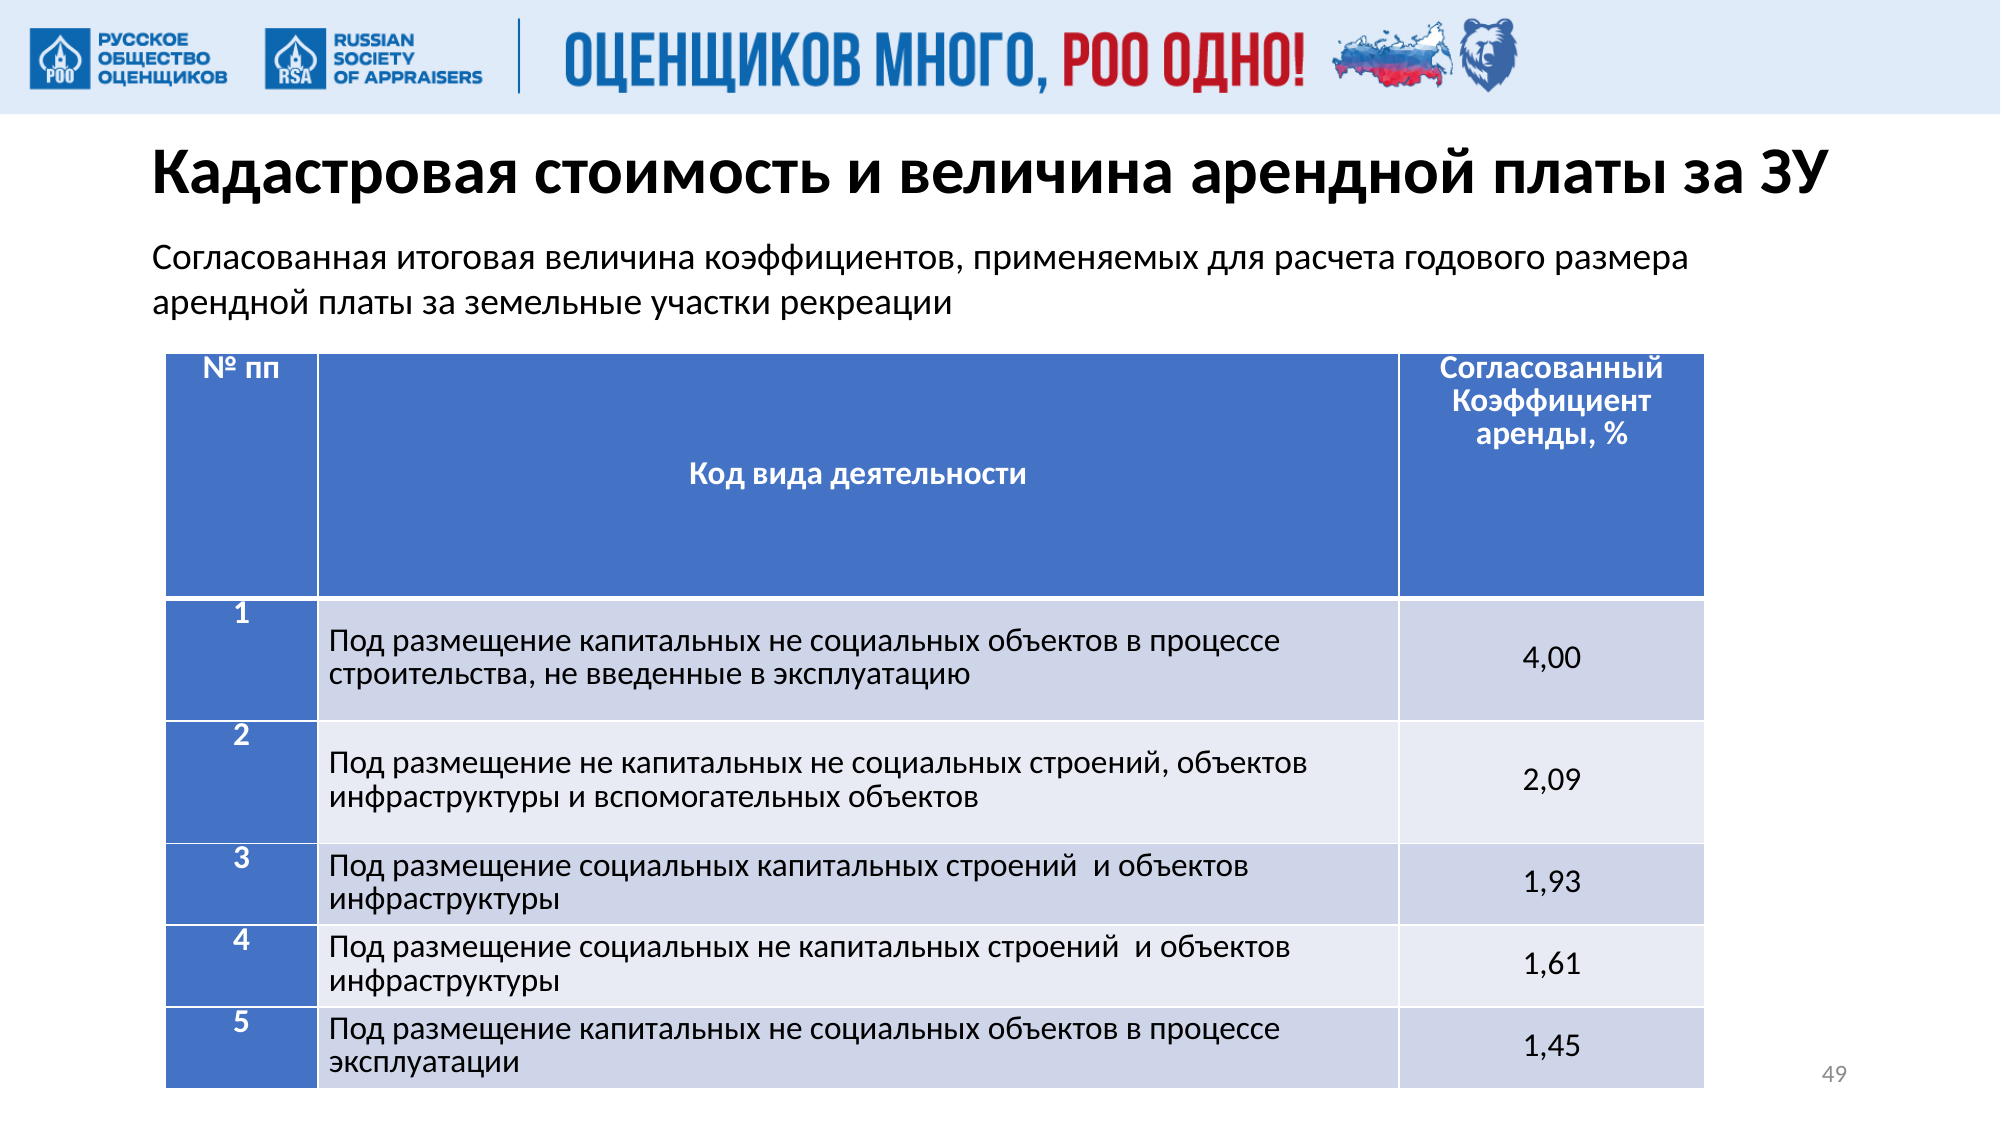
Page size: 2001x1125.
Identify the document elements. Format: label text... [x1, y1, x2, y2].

table_header Согласованный Коэффициент аренды, % [1400, 354, 1704, 596]
table_cell Под размещение социальных капитальных строений и объектов инфраструктуры [319, 844, 1398, 924]
table_cell 4 [166, 926, 317, 1006]
table_cell 3 [166, 844, 317, 924]
table_cell 4,00 [1400, 601, 1704, 720]
table_cell 1,45 [1400, 1008, 1704, 1088]
title Кадастровая стоимость и величина арендной платы за ЗУ [137, 96, 1863, 248]
text_box Согласованная итоговая величина коэффициентов, применяемых для расчета годового размера арендной платы за земельные участки рекреации [137, 224, 1797, 330]
slide_number 49 [1412, 1042, 1863, 1103]
table_cell 2 [166, 722, 317, 843]
table_header Код вида деятельности [319, 354, 1398, 596]
table_header № пп [166, 354, 317, 596]
table_cell 1 [166, 601, 317, 720]
table_cell Под размещение капитальных не социальных объектов в процессе строительства, не введенные в эксплуатацию [319, 601, 1398, 720]
picture [0, 0, 2001, 1125]
table_cell 1,93 [1400, 844, 1704, 924]
table_cell 5 [166, 1008, 317, 1088]
table_cell Под размещение социальных не капитальных строений и объектов инфраструктуры [319, 926, 1398, 1006]
table_cell Под размещение не капитальных не социальных строений, объектов инфраструктуры и вспомогательных объектов [319, 722, 1398, 843]
table_cell Под размещение капитальных не социальных объектов в процессе эксплуатации [319, 1008, 1398, 1088]
table_cell 1,61 [1400, 926, 1704, 1006]
table_cell 2,09 [1400, 722, 1704, 843]
